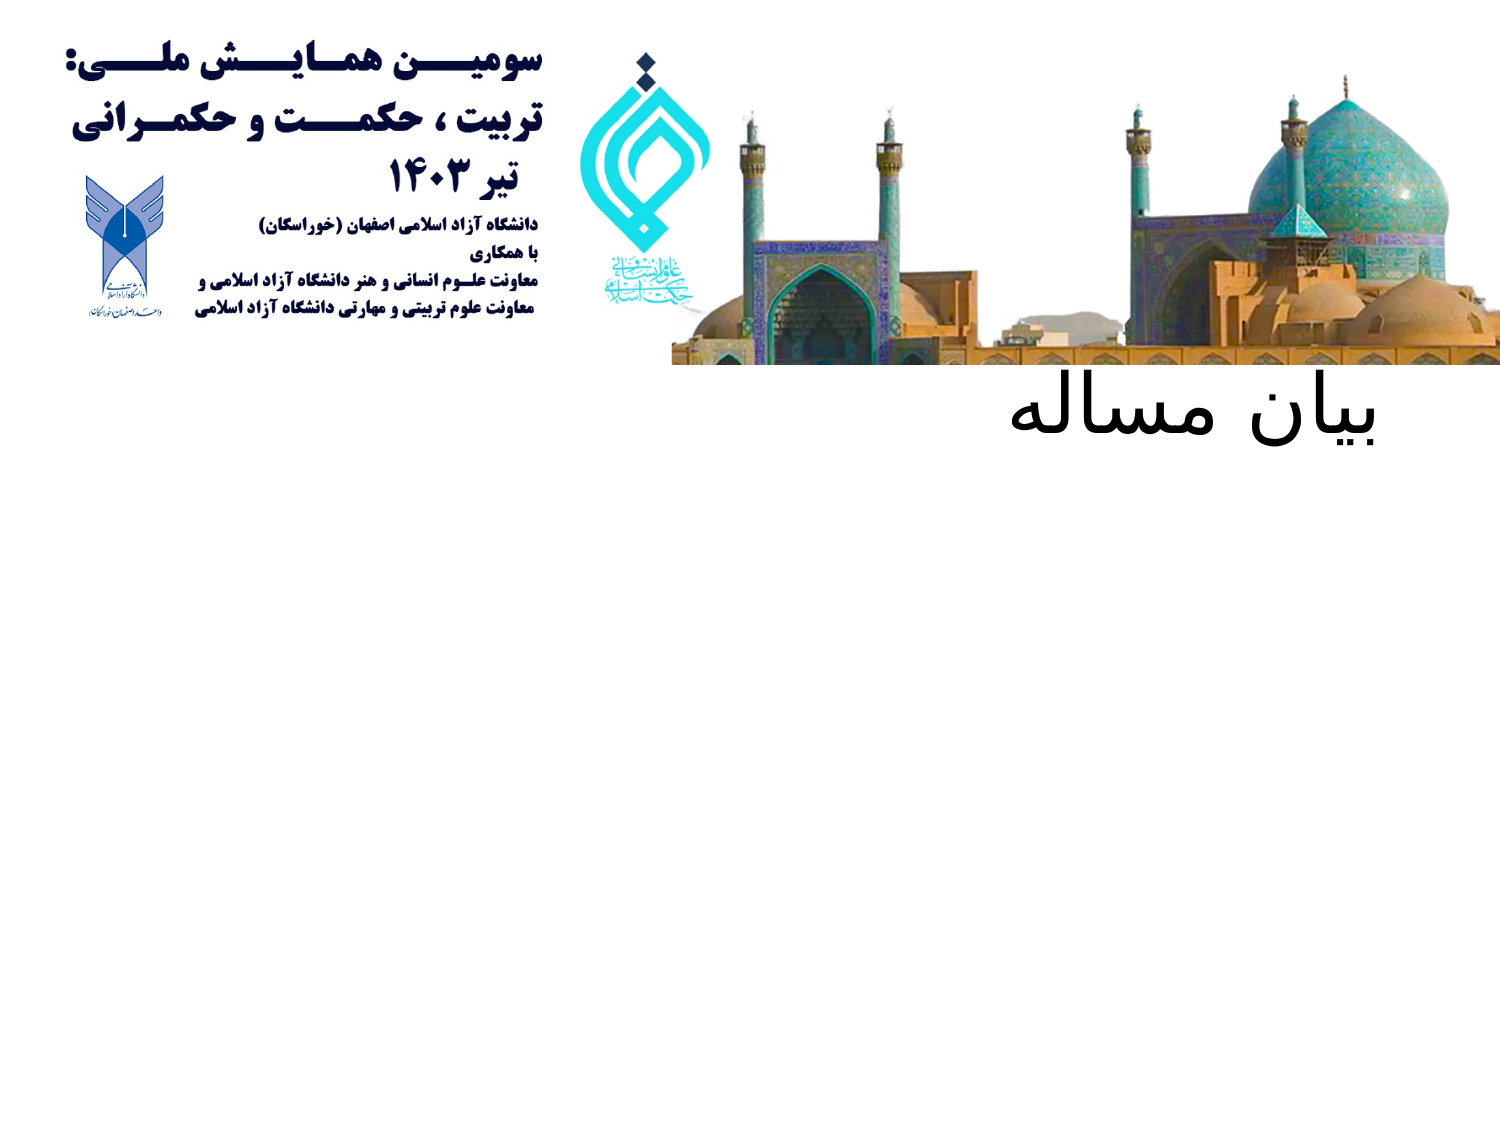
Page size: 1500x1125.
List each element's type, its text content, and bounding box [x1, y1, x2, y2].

picture [0, 1, 1500, 365]
title بیان مساله [103, 365, 1397, 516]
